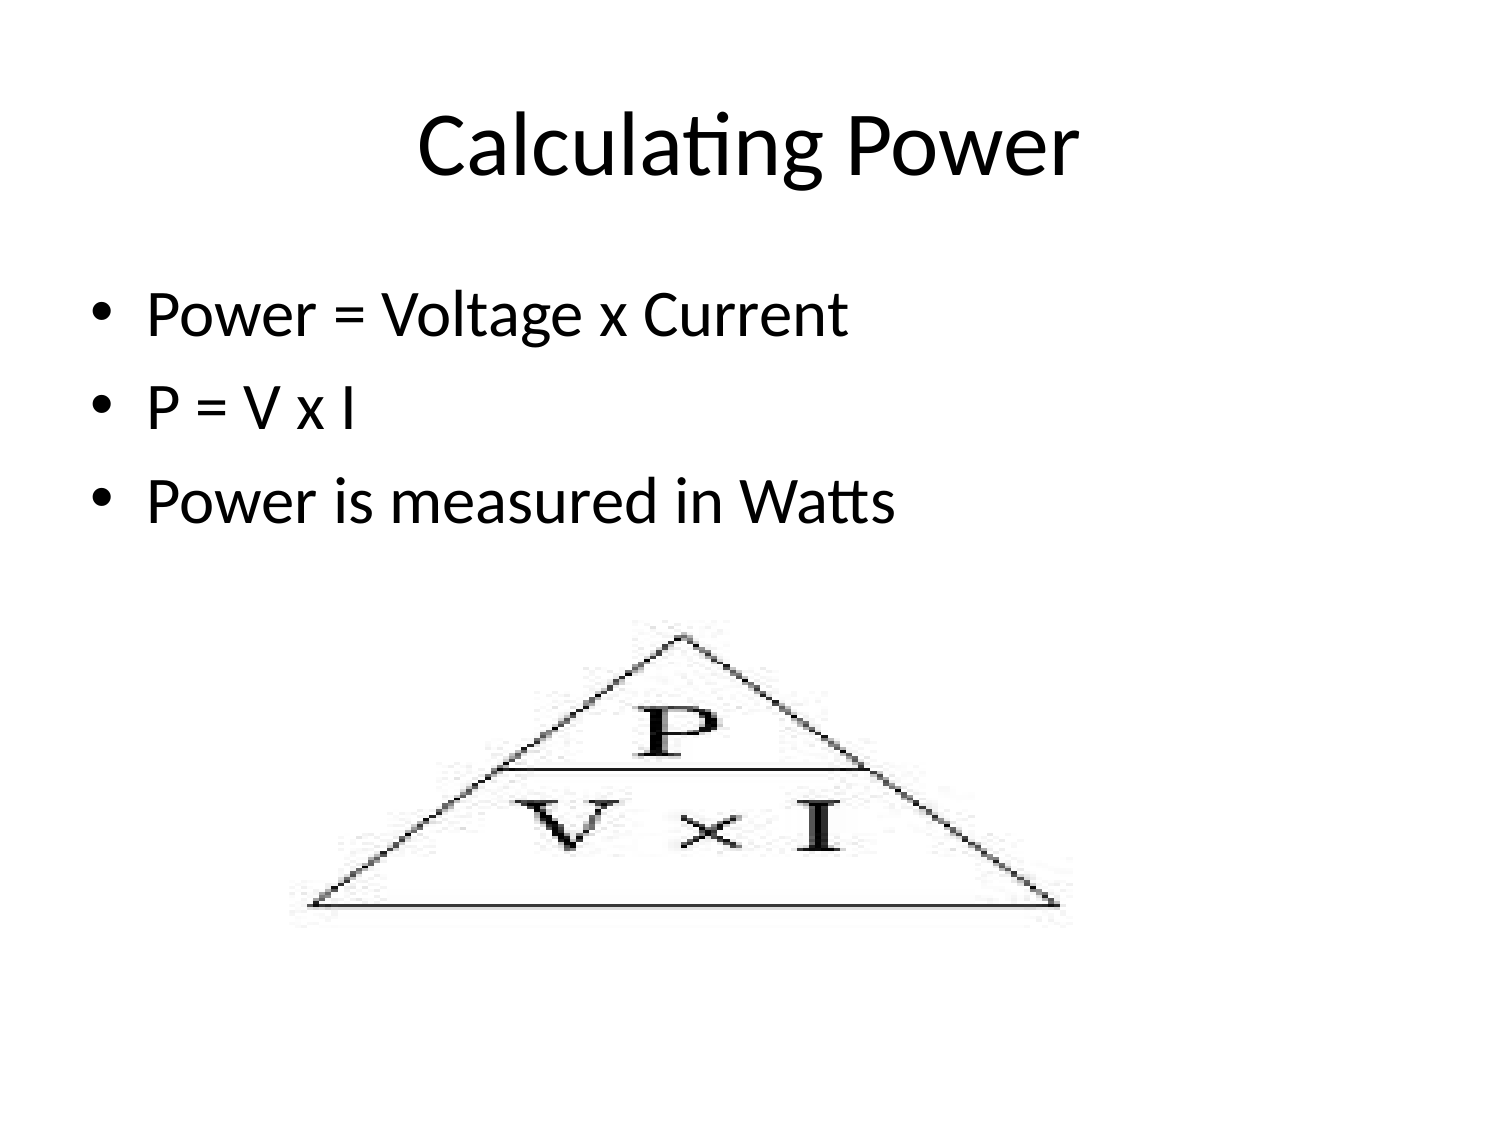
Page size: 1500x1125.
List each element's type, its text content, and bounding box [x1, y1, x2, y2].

title Calculating Power [75, 45, 1425, 233]
picture [288, 597, 1117, 1002]
list Power = Voltage x Current P = V x I Power is measured in Watts [75, 262, 1425, 1005]
